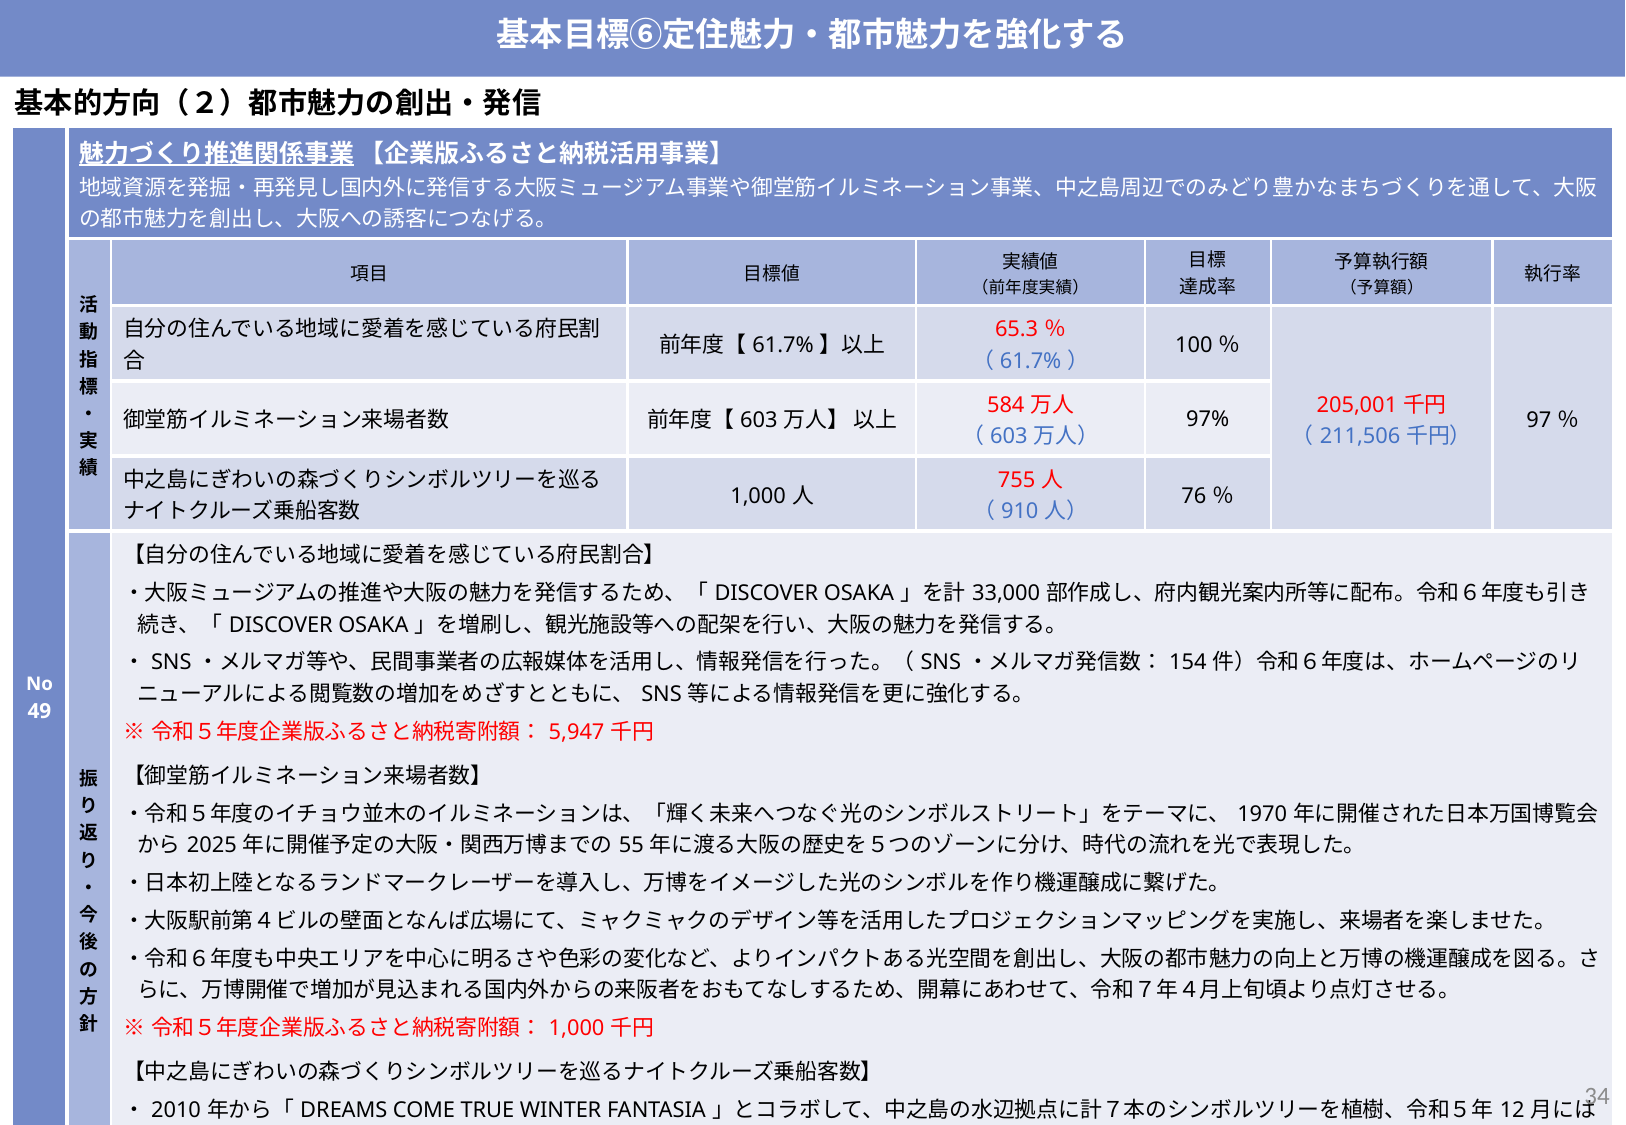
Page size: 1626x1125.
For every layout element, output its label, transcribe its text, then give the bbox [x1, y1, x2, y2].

table_cell 活動指標・実績 [69, 240, 110, 529]
table_cell 97％ [1494, 307, 1612, 529]
table_cell 中之島にぎわいの森づくりシンボルツリーを巡るナイトクルーズ乗船客数 [112, 458, 626, 529]
table_cell 755人 （910人） [917, 458, 1144, 529]
table_cell 執行率 [1494, 240, 1612, 304]
table_cell 前年度【603万人】 以上 [629, 383, 915, 454]
table_cell 97% [1146, 383, 1270, 454]
table_cell 項目 [112, 240, 626, 304]
table_cell 予算執行額 （予算額） [1272, 240, 1491, 304]
table_cell 目標値 [629, 240, 915, 304]
table_cell 御堂筋イルミネーション来場者数 [112, 383, 626, 454]
table_cell 目標 達成率 [1146, 240, 1270, 304]
table_cell 自分の住んでいる地域に愛着を感じている府民割合 [112, 307, 626, 379]
text_box 基本的方向（２）都市魅力の創出・発信 [0, 76, 1063, 127]
table_cell 実績値 （前年度実績） [917, 240, 1144, 304]
table_cell 76％ [1146, 458, 1270, 529]
table_cell 振り返り・今後の方針 [69, 533, 110, 1125]
table_cell 1,000人 [629, 458, 915, 529]
table_header No49 [13, 128, 65, 1125]
table_cell 100％ [1146, 307, 1270, 379]
table_cell 205,001千円 （211,506千円） [1272, 307, 1491, 529]
table_cell 前年度【61.7%】以上 [629, 307, 915, 379]
table_cell 65.3％ （61.7%） [917, 307, 1144, 379]
table_cell 584万人 （603万人） [917, 383, 1144, 454]
slide_number 33 [1259, 1065, 1625, 1125]
table_header 魅力づくり推進関係事業 【企業版ふるさと納税活用事業】 地域資源を発掘・再発見し国内外に発信する大阪ミュージアム事業や御堂筋イルミネーション事業、中之島周辺でのみどり豊かなまちづくりを通して、大阪の都市魅力を創出し、大阪への誘客につなげる。 [69, 128, 1612, 237]
text_box 基本目標⑥定住魅力・都市魅力を強化する [0, 0, 1625, 78]
table_cell 【自分の住んでいる地域に愛着を感じている府民割合】 ・大阪ミュージアムの推進や大阪の魅力を発信するため、「DISCOVER OSAKA」を計33,000部作成し、府内観光案内所等に配布。令和６年度も引き続き、「DISCOVER OSAKA」を増刷し、観光施設等への配架を行い、大阪の魅力を発信する。 ・SNS・メルマガ等や、民間事業者の広報媒体を活用し、情報発信を行った。（SNS・メルマガ発信数：154件）令和６年度は、ホームページのリニューアルによる閲覧数の増加をめざすとともに、SNS等による情報発信を更に強化する。 ※令和５年度企業版ふるさと納税寄附額：5,947千円 【御堂筋イルミネーション来場者数】 ・令和５年度のイチョウ並木のイルミネーションは、「輝く未来へつなぐ光のシンボルストリート」をテーマに、1970年に開催された日本万国博覧会から2025年に開催予定の大阪・関西万博までの55年に渡る大阪の歴史を５つのゾーンに分け、時代の流れを光で表現した。 ・日本初上陸となるランドマークレーザーを導入し、万博をイメージした光のシンボルを作り機運醸成に繋げた。 ・大阪駅前第４ビルの壁面となんば広場にて、ミャクミャクのデザイン等を活用したプロジェクションマッピングを実施し、来場者を楽しませた。 ・令和６年度も中央エリアを中心に明るさや色彩の変化など、よりインパクトある光空間を創出し、大阪の都市魅力の向上と万博の機運醸成を図る。さらに、万博開催で増加が見込まれる国内外からの来阪者をおもてなしするため、開幕にあわせて、令和７年４月上旬頃より点灯させる。 ※令和５年度企業版ふるさと納税寄附額：1,000千円 【中之島にぎわいの森づくりシンボルツリーを巡るナイトクルーズ乗船客数】 ・2010年から「DREAMS COME TRUE WINTER FANTASIA」とコラボして、中之島の水辺拠点に計７本のシンボルツリーを植樹、令和５年12月にはライトアップを点灯し、それらを巡るナイトクルーズを実施した。 ・令和５年度は、前年と比べると実施日数・便数が約1/2減少したが、1便あたりの乗船人数は増えており乗船率は、約5％増加している。令和６年度は舟運事業者に日数や便数の増加を働きかけるとともに、早期に事業PRを行っていく。 ※令和５年度企業版ふるさと納税寄附額：0千円 [112, 533, 1612, 1125]
